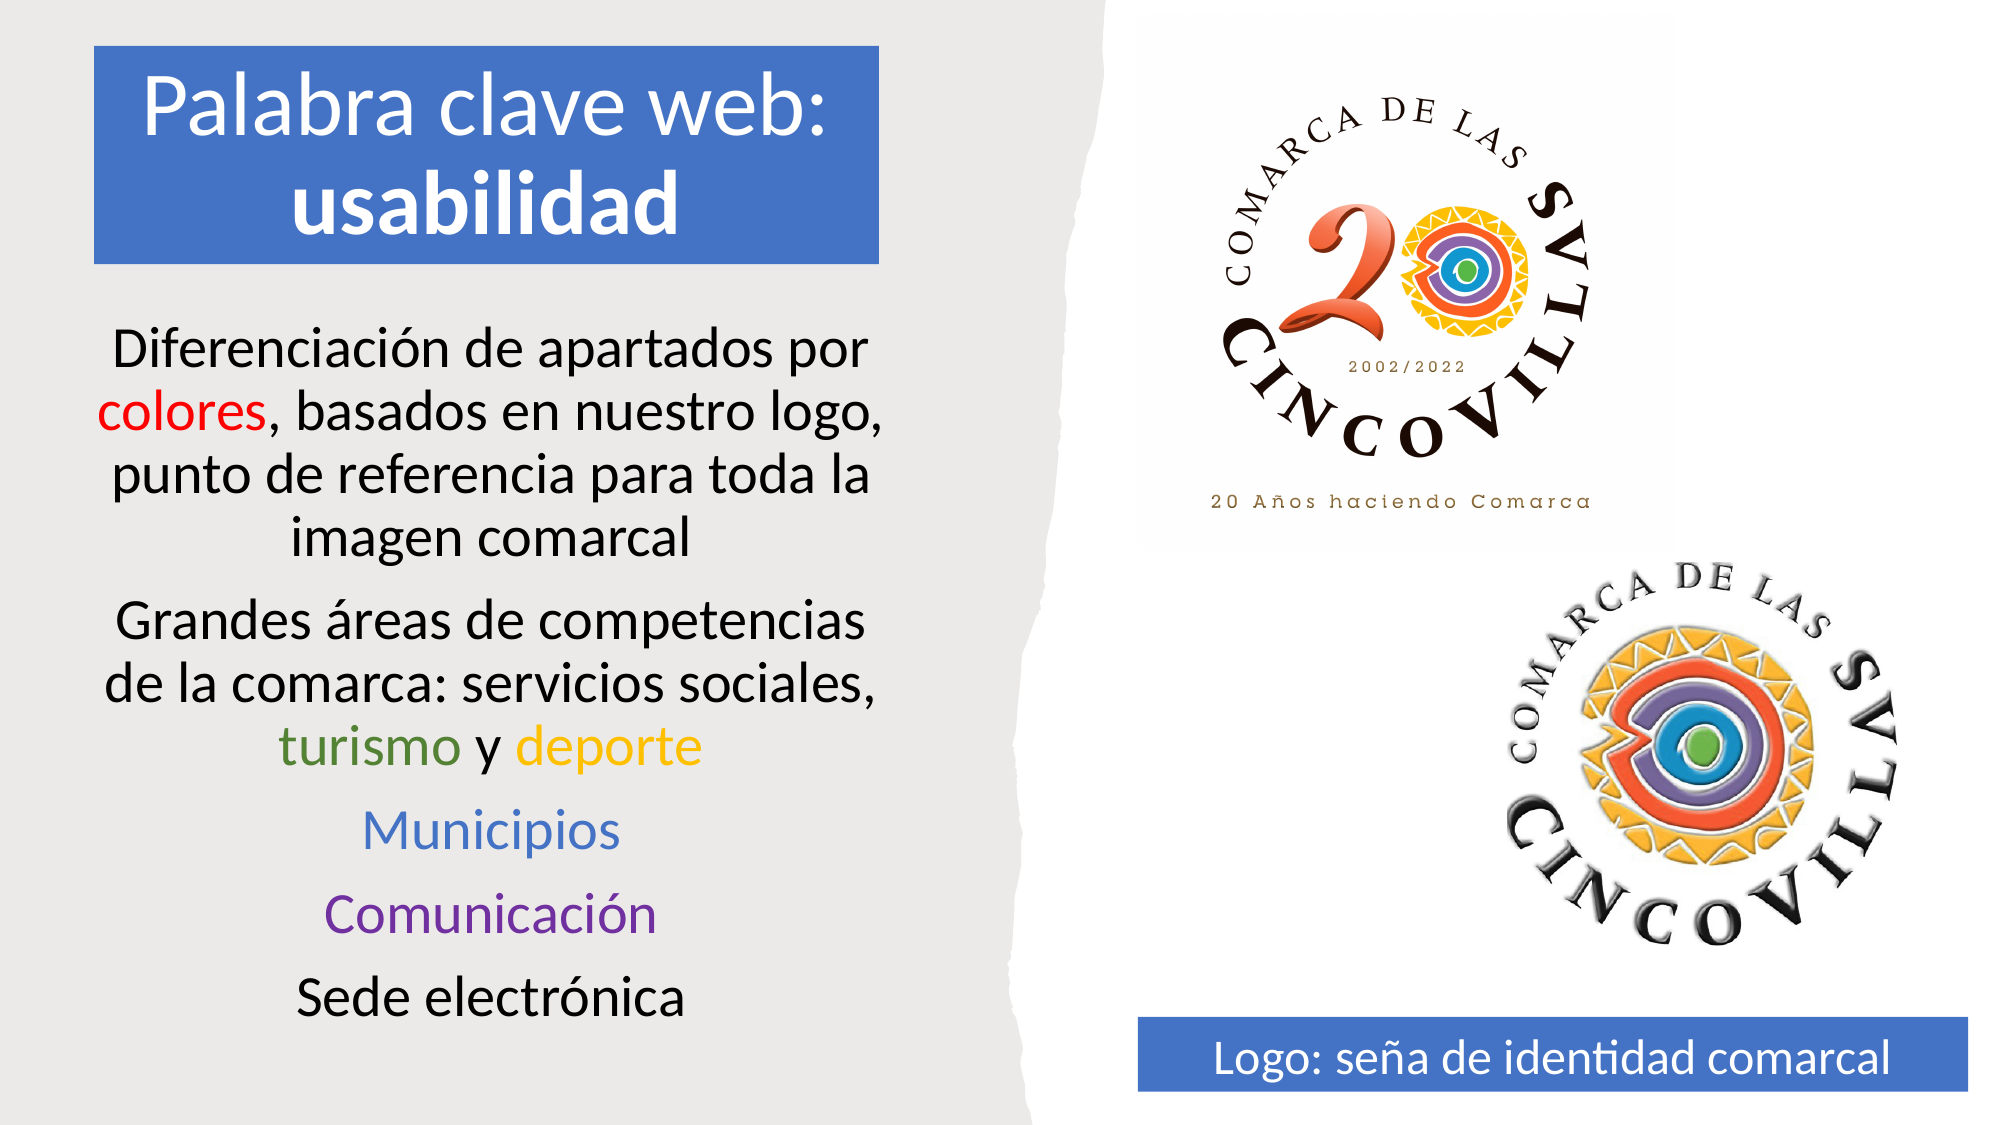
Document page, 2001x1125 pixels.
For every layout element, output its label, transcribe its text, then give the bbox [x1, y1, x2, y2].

picture [1507, 562, 1897, 946]
title Palabra clave web: usabilidad [94, 45, 879, 265]
text_box [1009, 0, 2000, 1125]
list Diferenciación de apartados por colores, basados en nuestro logo, punto de referencia para toda la imagen comarcal Grandes áreas de competencias de la comarca: servicios sociales, turismo y deporte Municipios Comunicación Sede electrónica [68, 310, 915, 1106]
text_box [0, 0, 1107, 1125]
text_box Logo: seña de identidad comarcal [1137, 1016, 1969, 1092]
picture [1137, 13, 1675, 551]
